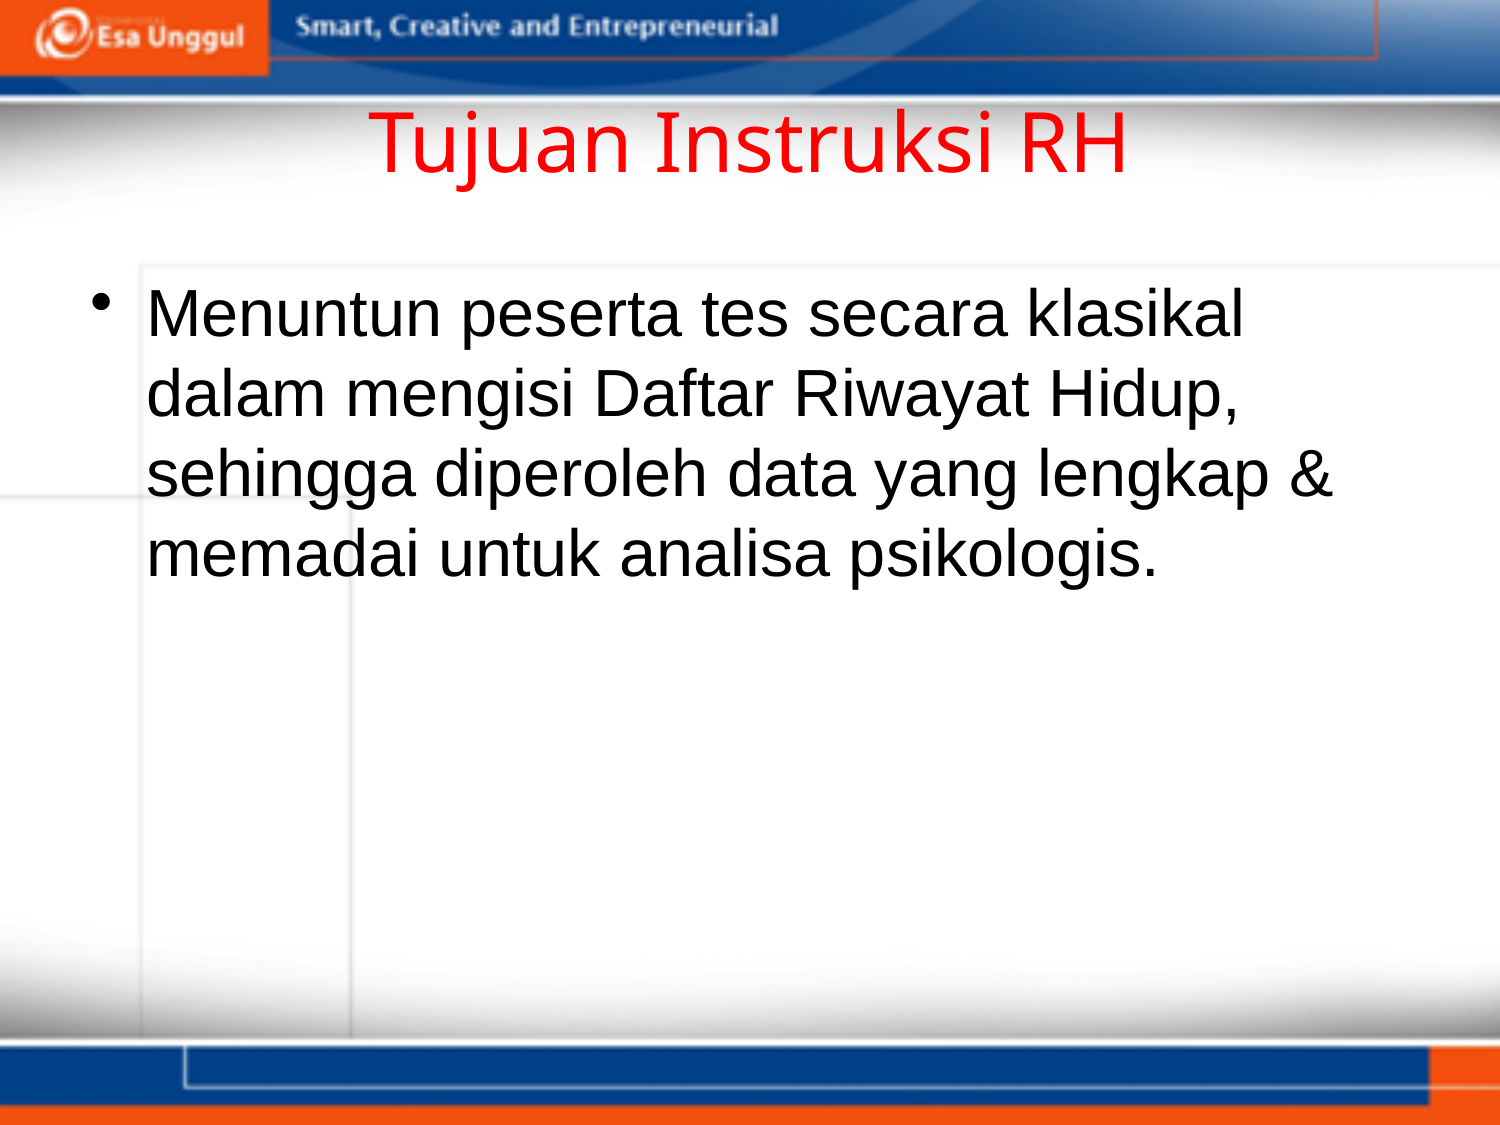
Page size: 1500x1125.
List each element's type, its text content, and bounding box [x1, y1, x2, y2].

picture [0, 0, 1500, 1125]
title Tujuan Instruksi RH [74, 44, 1426, 233]
list Menuntun peserta tes secara klasikal dalam mengisi Daftar Riwayat Hidup, sehingga diperoleh data yang lengkap & memadai untuk analisa psikologis. [74, 262, 1426, 1006]
